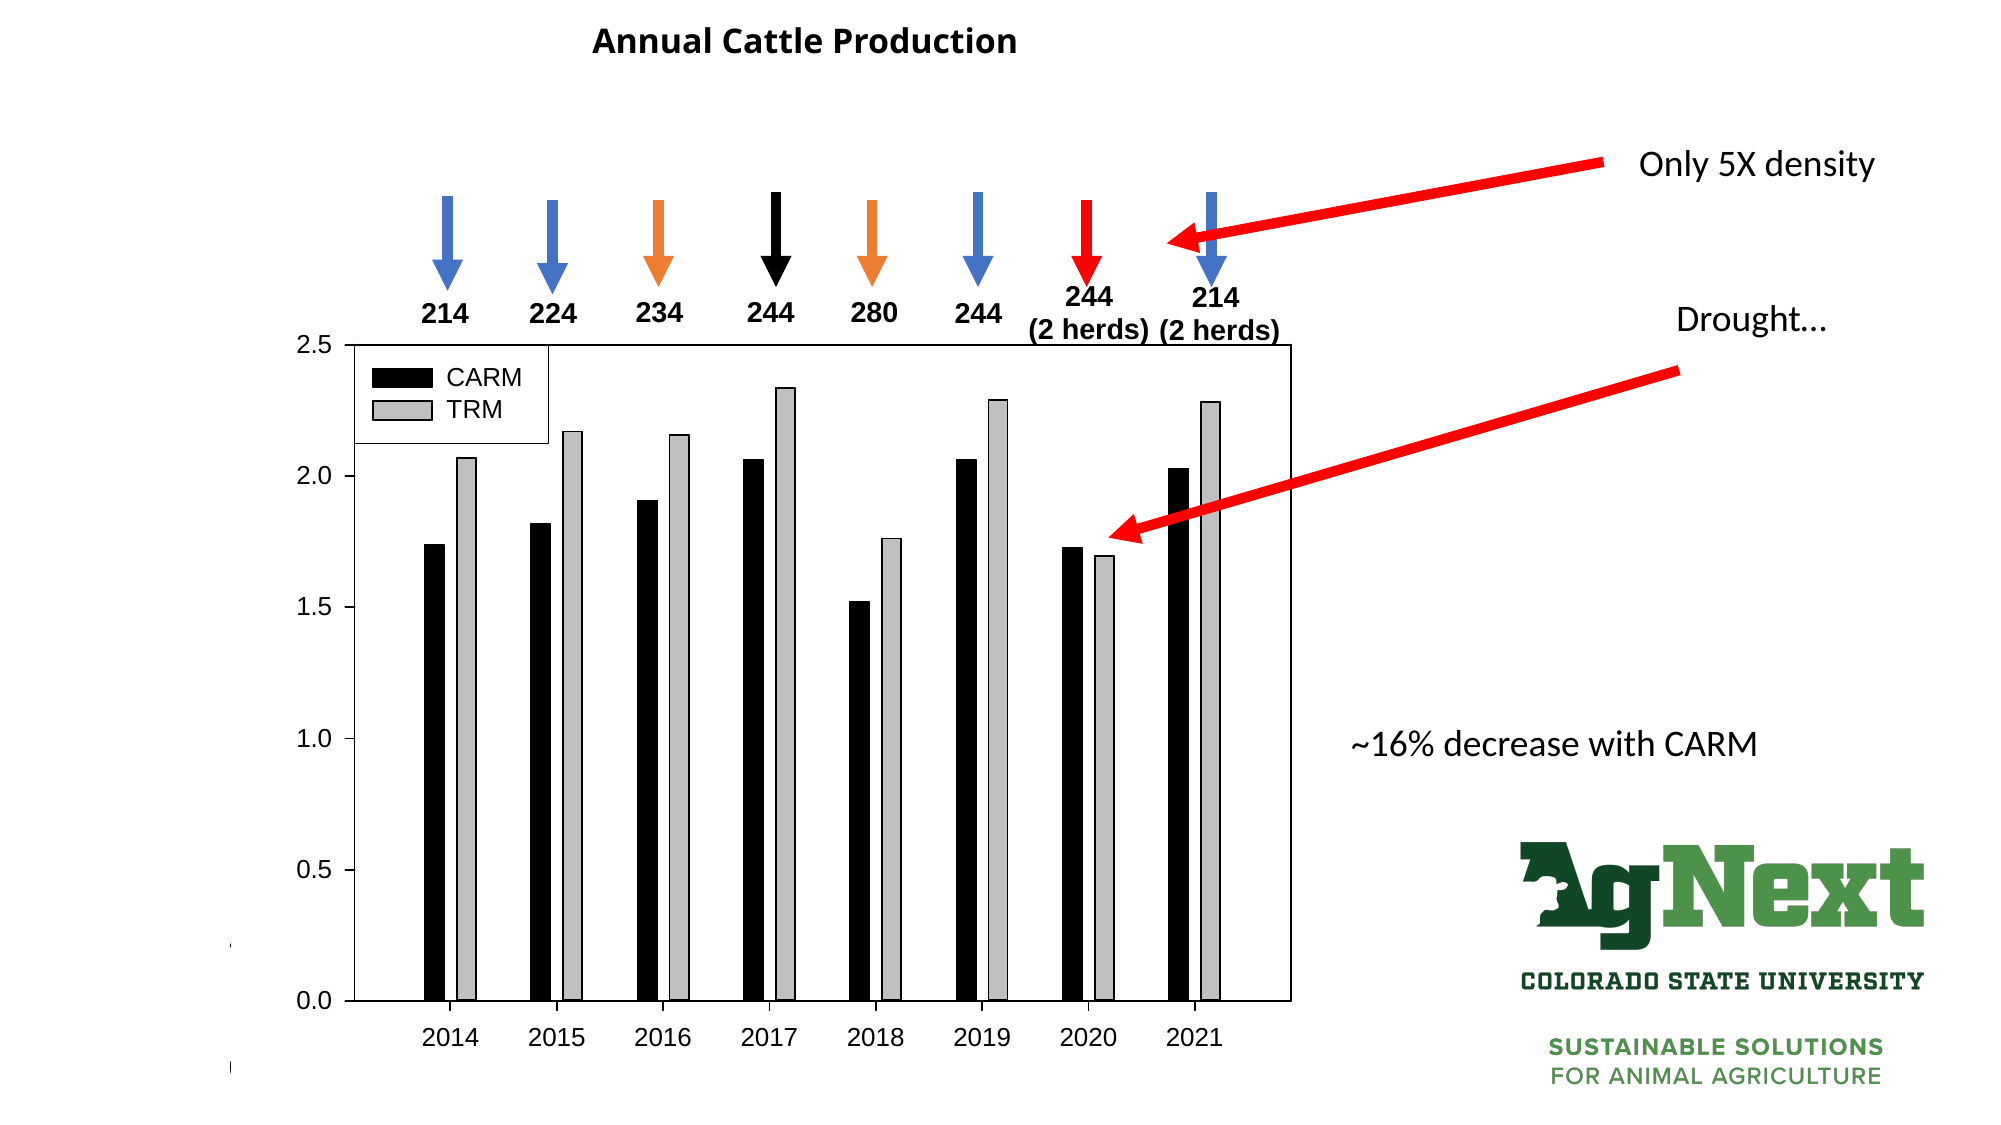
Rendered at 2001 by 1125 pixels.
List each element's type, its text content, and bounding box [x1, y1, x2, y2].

text_box Only 5X density [1624, 131, 1925, 192]
text_box Drought… [1661, 287, 1908, 347]
text_box ~16% decrease with CARM [1380, 711, 1837, 772]
picture [230, 243, 1380, 1082]
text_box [1166, 161, 1604, 244]
picture [1444, 842, 2000, 1125]
title Annual Cattle Production [158, 17, 1453, 69]
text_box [1108, 370, 1680, 538]
